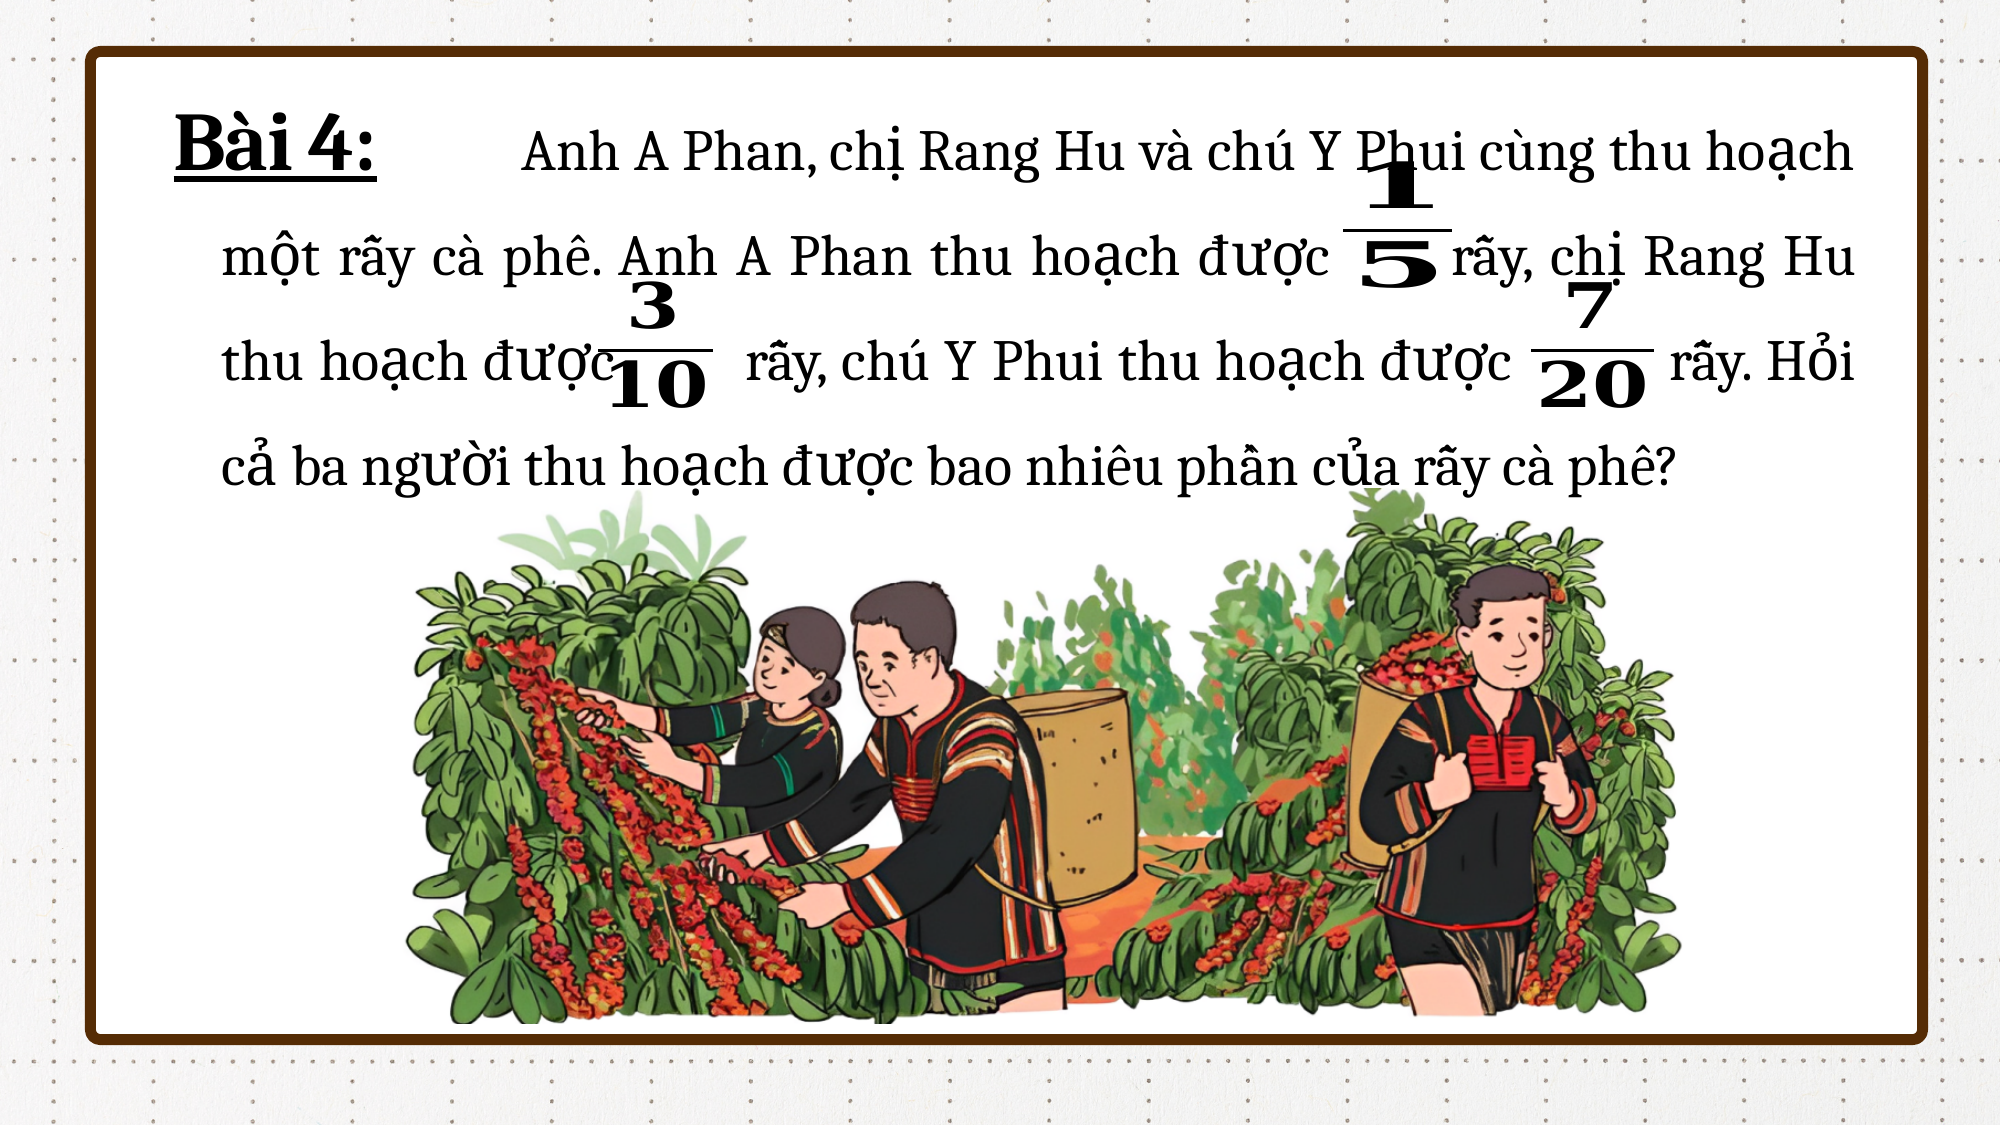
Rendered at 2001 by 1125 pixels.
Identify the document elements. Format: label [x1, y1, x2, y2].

text_box [132, 61, 418, 197]
text_box [220, 76, 1857, 489]
picture [312, 489, 1728, 1024]
